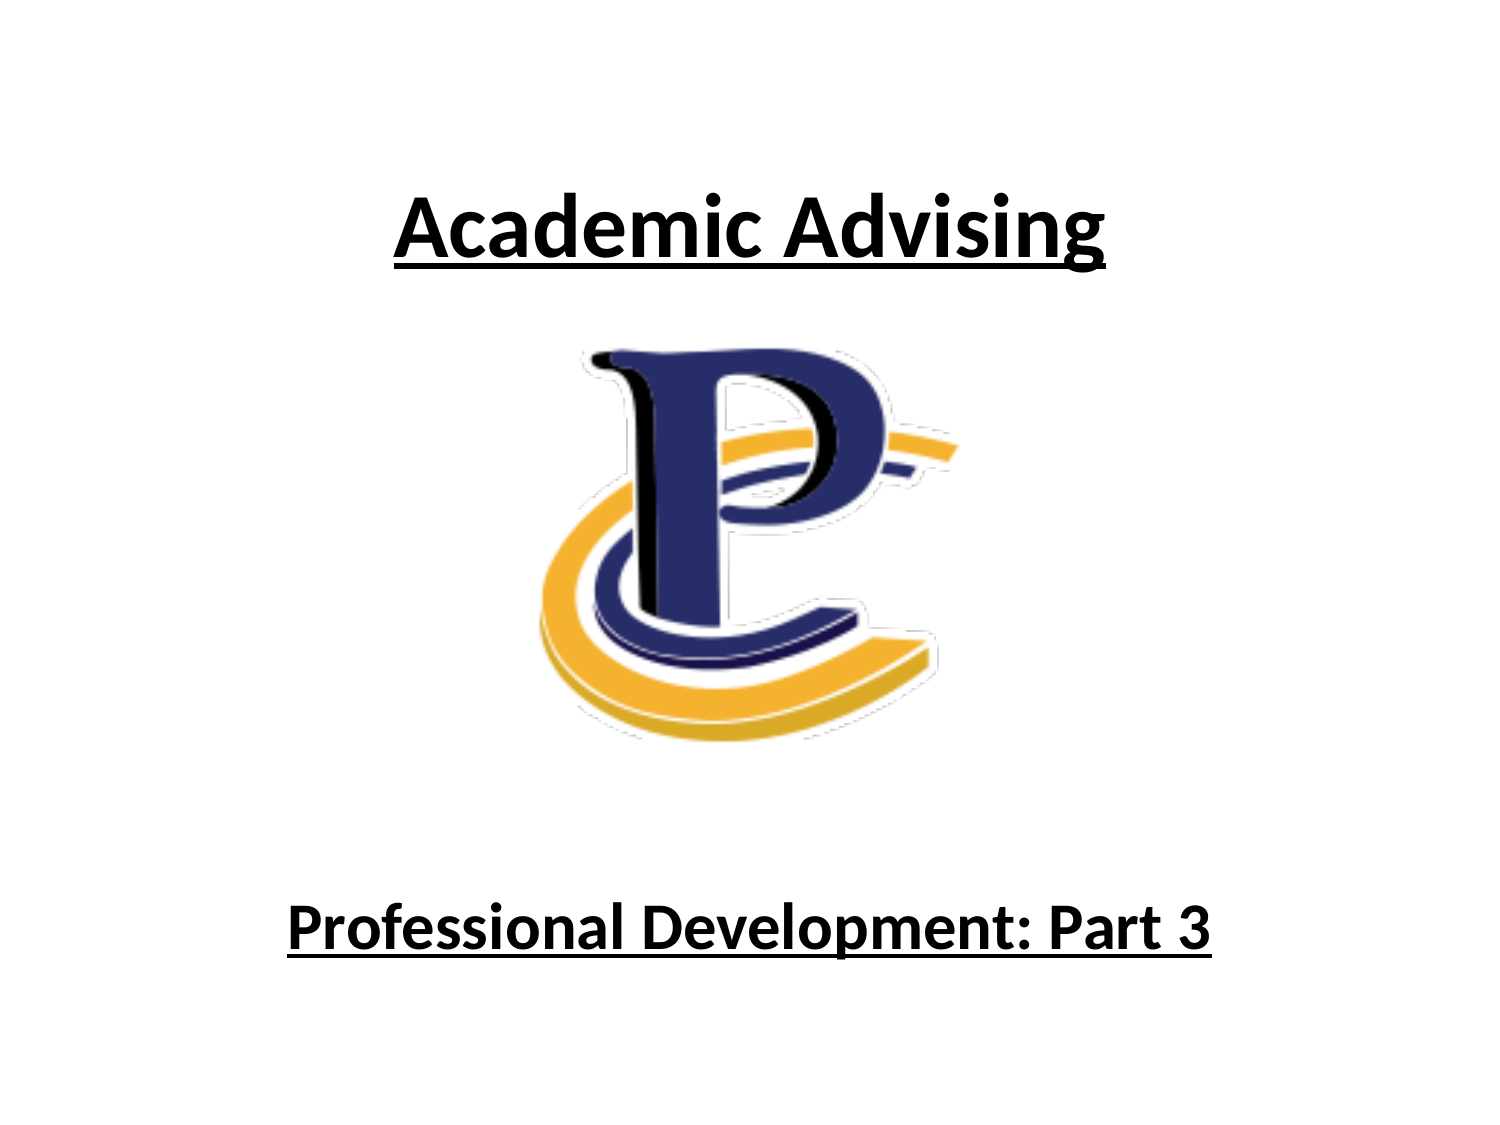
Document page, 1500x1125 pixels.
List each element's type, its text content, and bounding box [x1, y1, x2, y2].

title Academic Advising [112, 99, 1388, 342]
subtitle Professional Development: Part 3 [137, 875, 1363, 988]
picture [531, 340, 969, 754]
